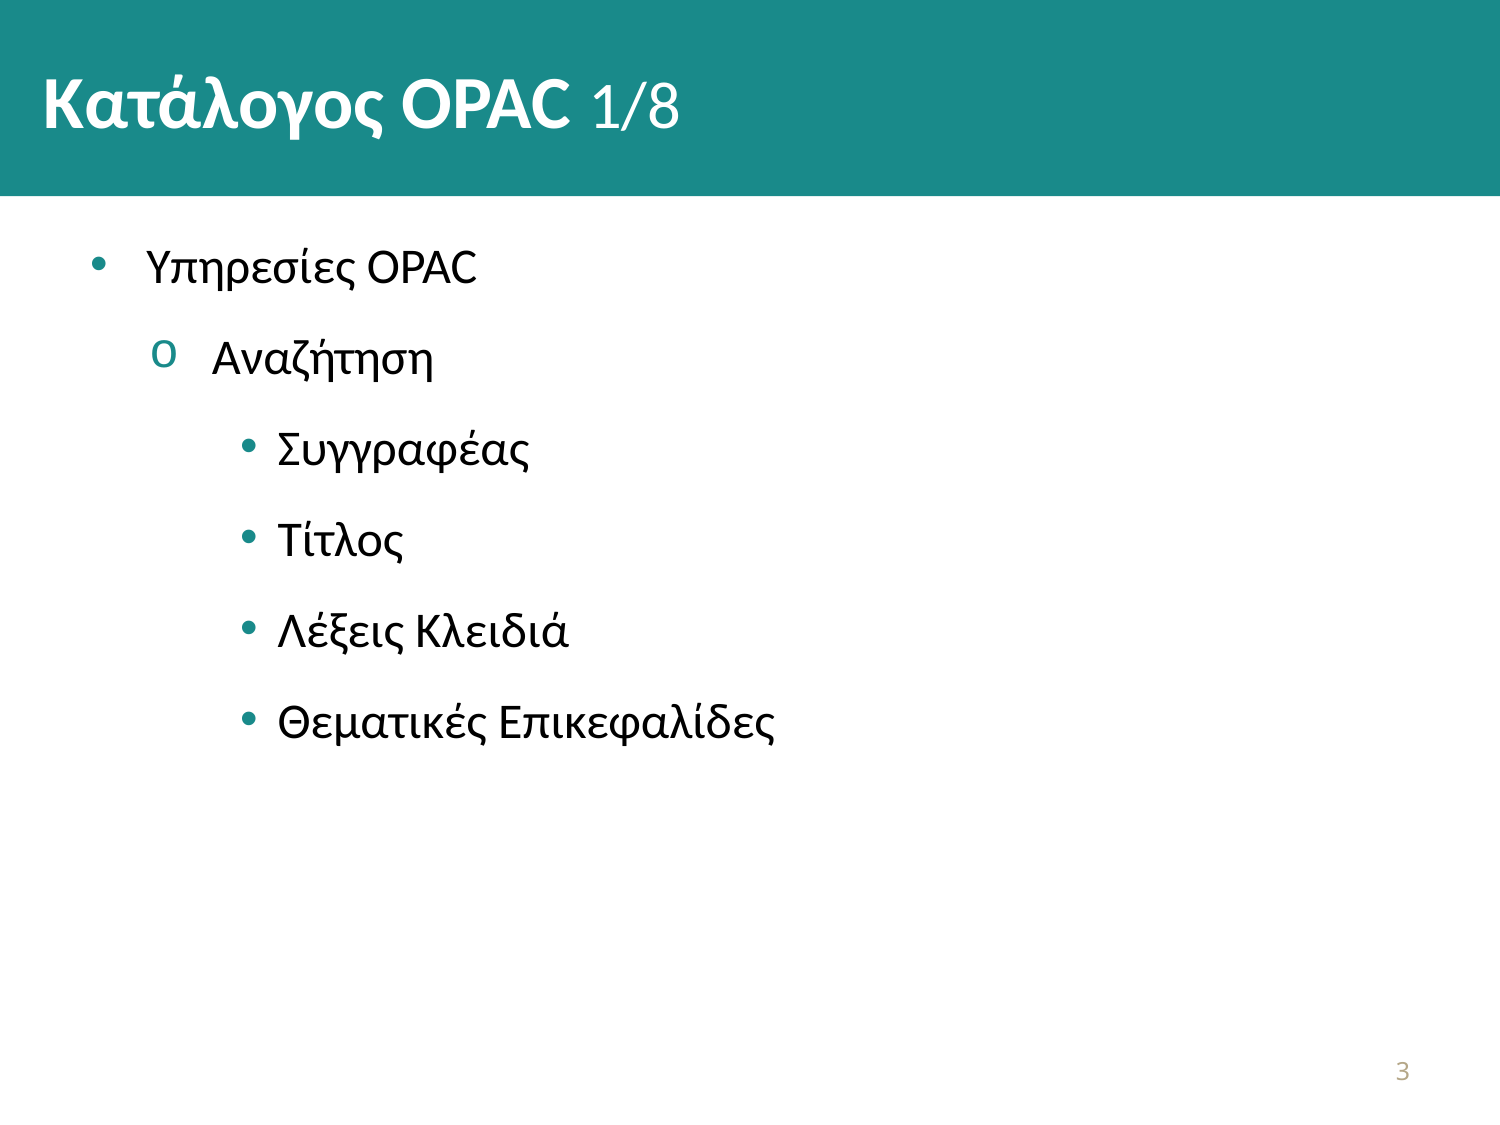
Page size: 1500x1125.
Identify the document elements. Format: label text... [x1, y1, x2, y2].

list Υπηρεσίες OPAC Αναζήτηση Συγγραφέας Τίτλος Λέξεις Κλειδιά Θεματικές Επικεφαλίδες [75, 219, 1425, 1024]
title Κατάλογος OPAC 1/8 [0, 0, 1500, 197]
slide_number 2 [1074, 1042, 1425, 1103]
